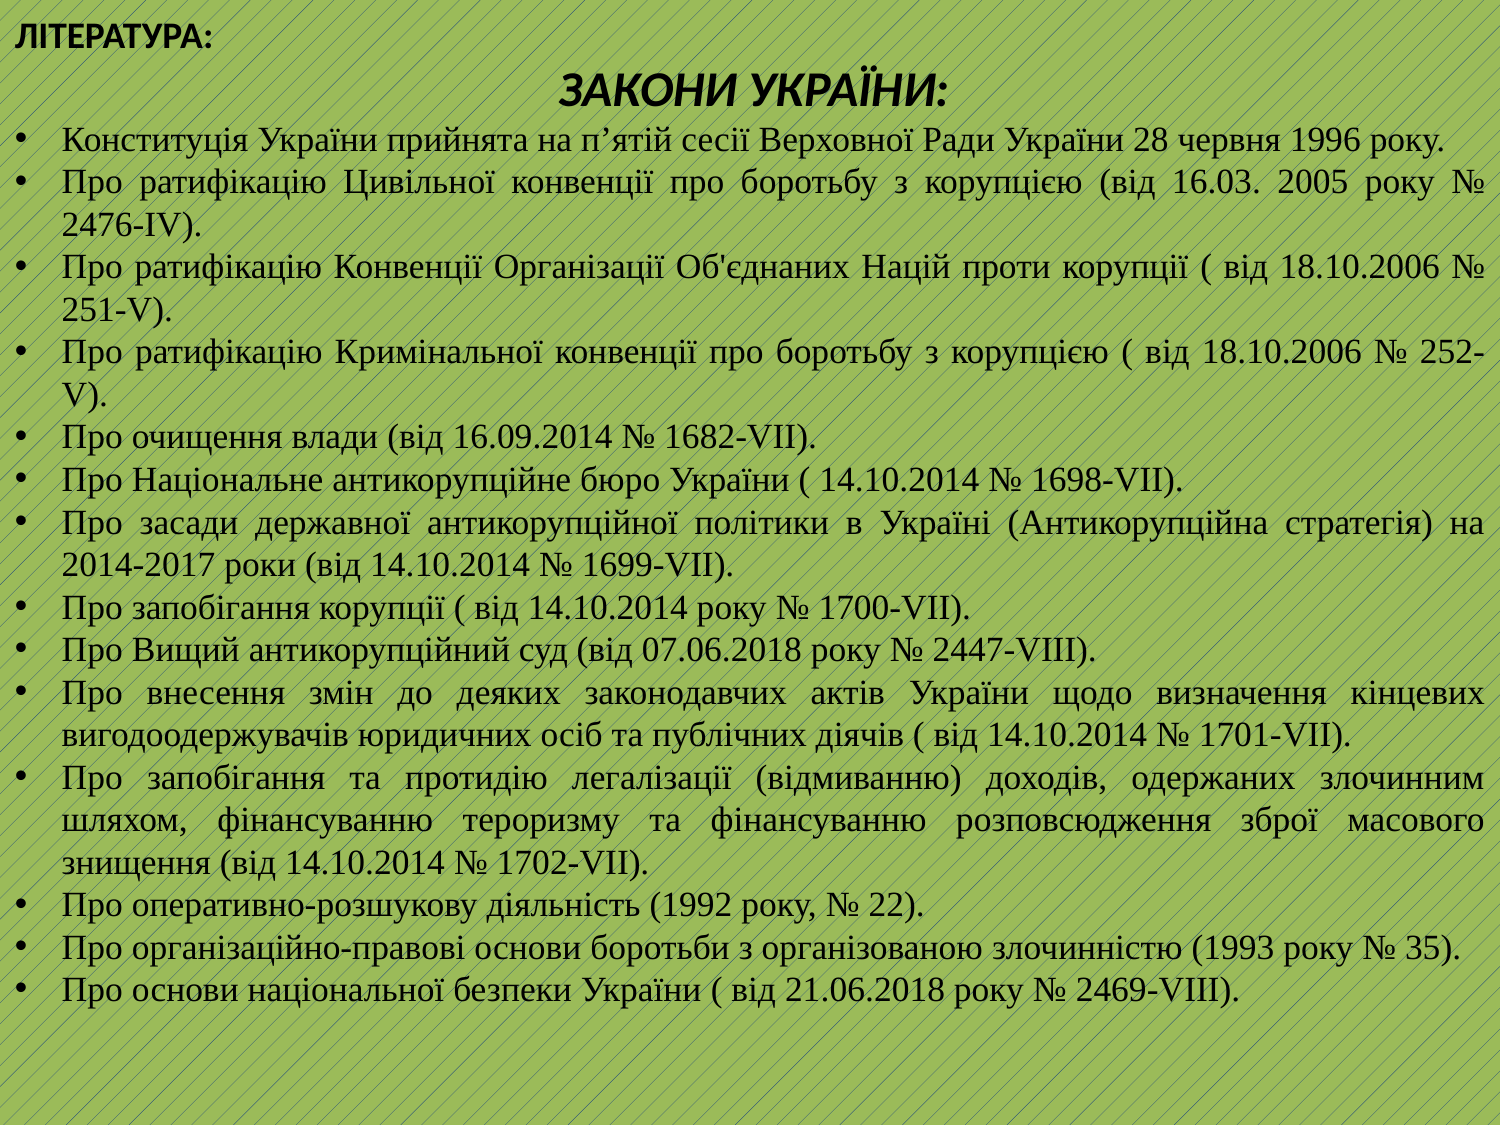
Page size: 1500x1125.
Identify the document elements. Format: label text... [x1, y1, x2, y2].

text_box ЛІТЕРАТУРА: ЗАКОНИ УКРАЇНИ: Конституція України прийнята на п’ятій сесії Верховної Ради України 28 червня 1996 року. Про ратифікацію Цивільної конвенції про боротьбу з корупцією (від 16.03. 2005 року № 2476-IV). Про ратифікацію Конвенції Організації Об'єднаних Націй проти корупції ( від 18.10.2006 № 251-V). Про ратифікацію Кримінальної конвенції про боротьбу з корупцією ( від 18.10.2006 № 252-V). Про очищення влади (від 16.09.2014 № 1682-VII). Про Національне антикорупційне бюро України ( 14.10.2014 № 1698-VII). Про засади державної антикорупційної політики в Україні (Антикорупційна стратегія) на 2014-2017 роки (від 14.10.2014 № 1699-VII). Про запобігання корупції ( від 14.10.2014 року № 1700-VII). Про Вищий антикорупційний суд (від 07.06.2018 року № 2447-VIII). Про внесення змін до деяких законодавчих актів України щодо визначення кінцевих вигодоодержувачів юридичних осіб та публічних діячів ( від 14.10.2014 № 1701-VII). Про запобігання та протидію легалізації (відмиванню) доходів, одержаних злочинним шляхом, фінансуванню тероризму та фінансуванню розповсюдження зброї масового знищення (від 14.10.2014 № 1702-VII). Про оперативно-розшукову діяльність (1992 року, № 22). Про організаційно-правові основи боротьби з організованою злочинністю (1993 року № 35). Про основи національної безпеки України ( від 21.06.2018 року № 2469-VIII). [0, 3, 1500, 1017]
